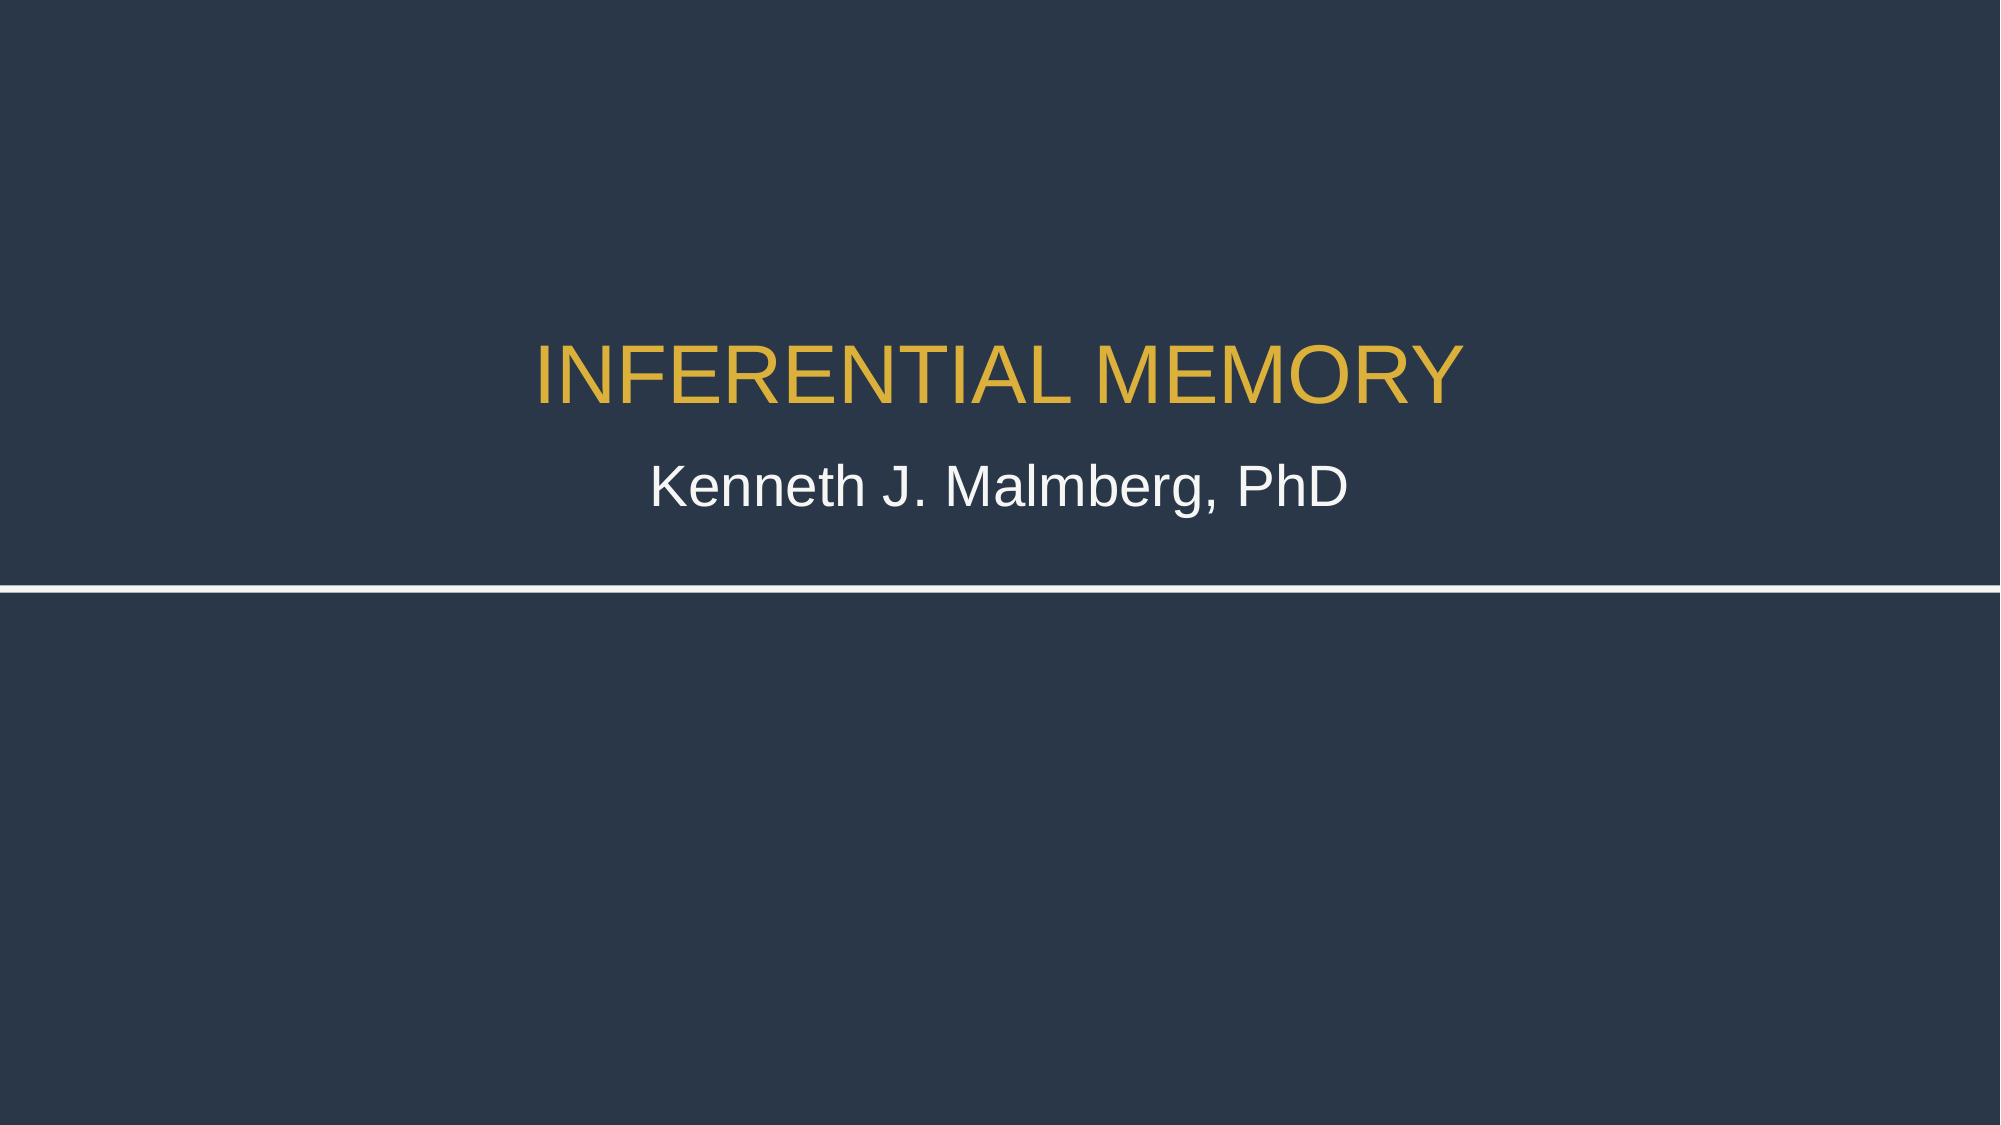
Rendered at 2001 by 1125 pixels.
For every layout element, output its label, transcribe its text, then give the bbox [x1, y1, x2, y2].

list INFERENTIAL MEMORY [141, 239, 1859, 428]
list Kenneth J. Malmberg, PhD [141, 428, 1859, 540]
